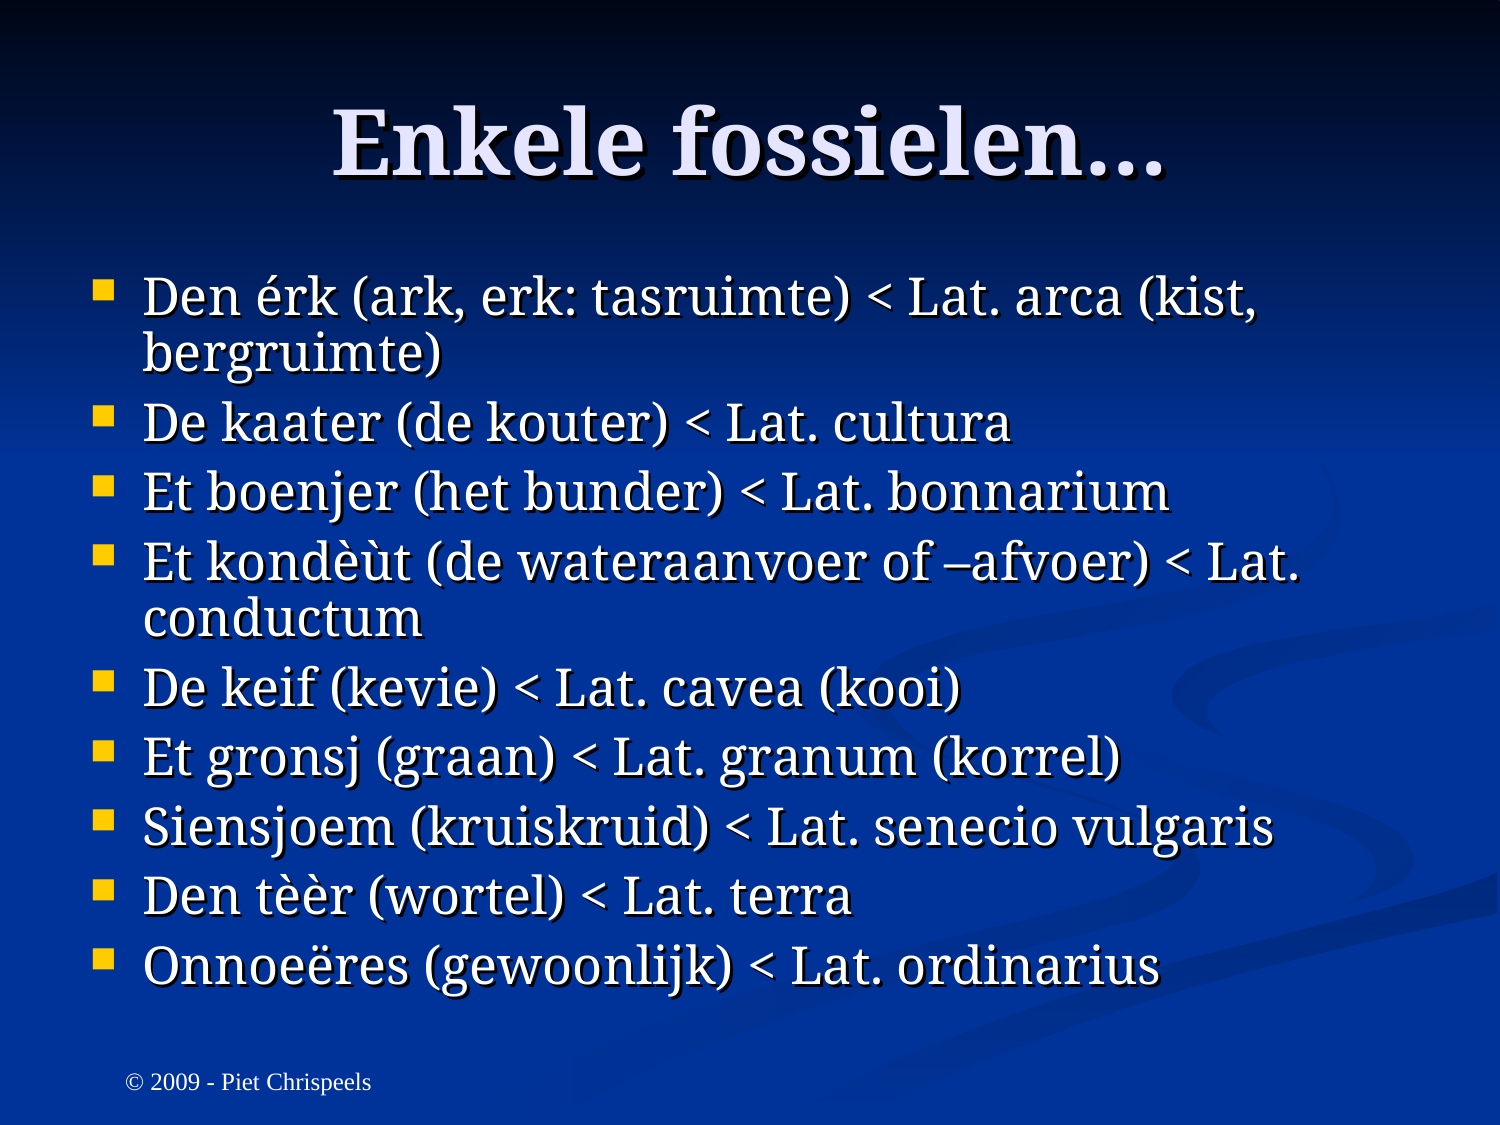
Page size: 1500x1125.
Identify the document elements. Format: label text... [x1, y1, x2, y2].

list Den érk (ark, erk: tasruimte) < Lat. arca (kist, bergruimte) De kaater (de kouter) < Lat. cultura Et boenjer (het bunder) < Lat. bonnarium Et kondèùt (de wateraanvoer of –afvoer) < Lat. conductum De keif (kevie) < Lat. cavea (kooi) Et gronsj (graan) < Lat. granum (korrel) Siensjoem (kruiskruid) < Lat. senecio vulgaris Den tèèr (wortel) < Lat. terra Onnoeëres (gewoonlijk) < Lat. ordinarius [75, 262, 1425, 1005]
title Enkele fossielen… [75, 45, 1425, 233]
slide_number © 2009 - Piet Chrispeels [74, 1025, 425, 1104]
